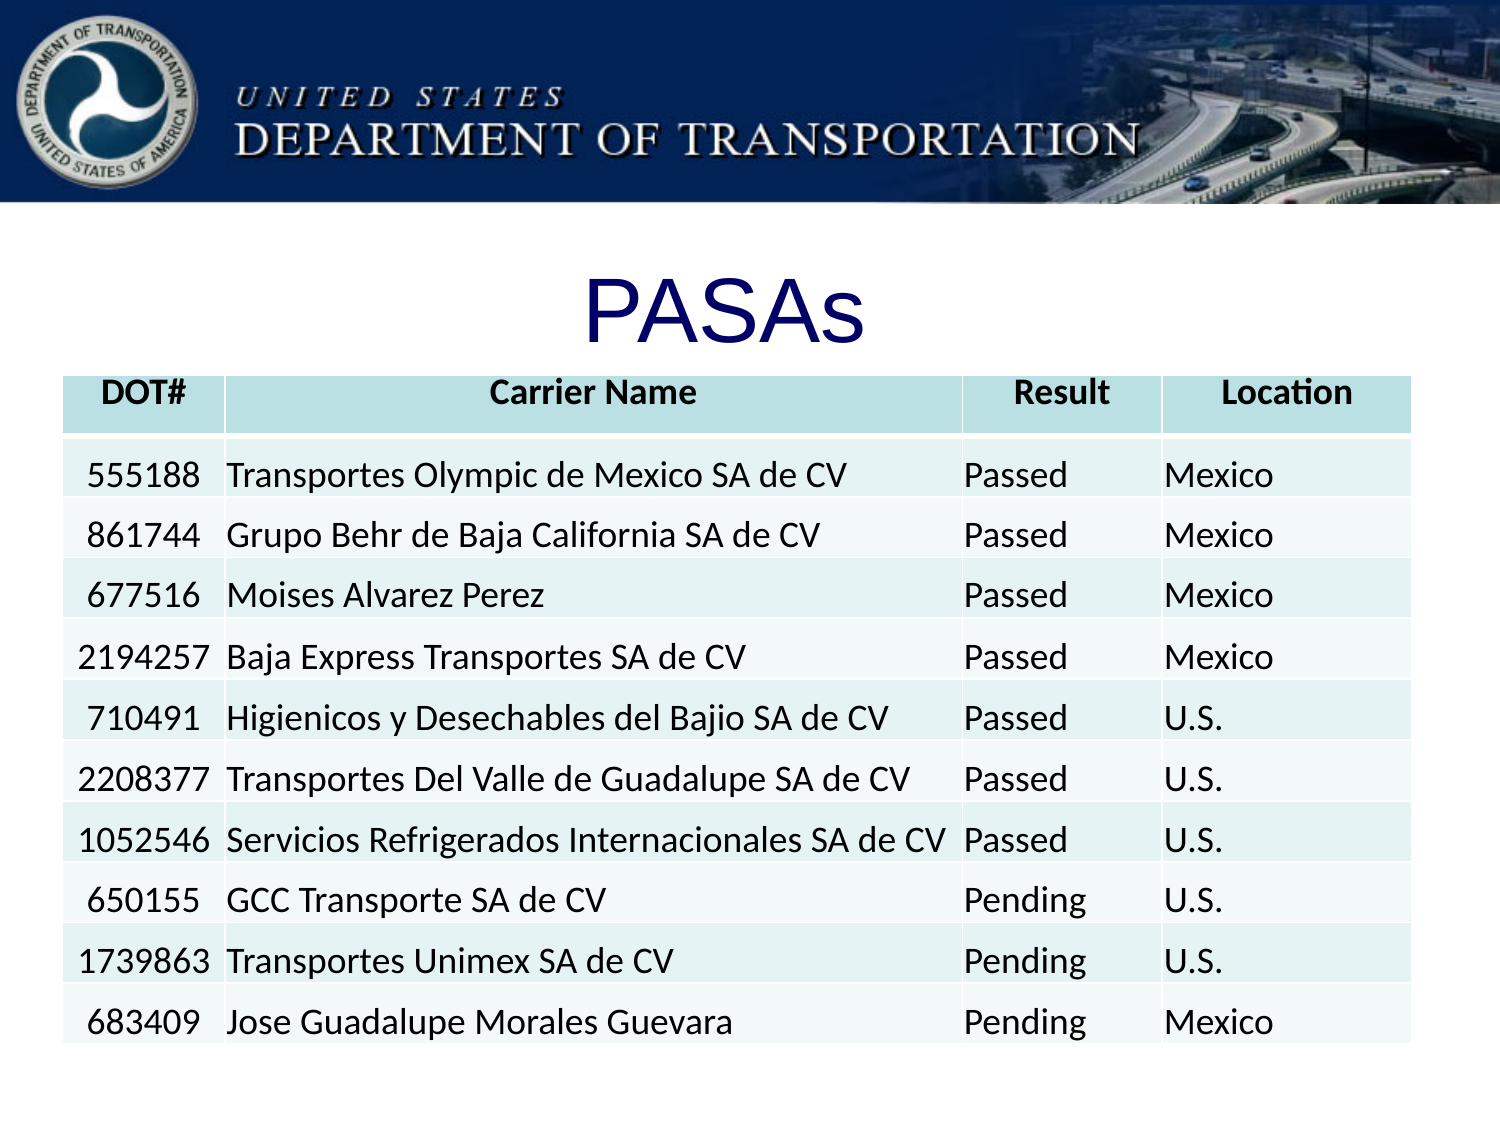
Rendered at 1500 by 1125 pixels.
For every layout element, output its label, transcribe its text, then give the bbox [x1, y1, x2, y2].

table_cell Moises Alvarez Perez [226, 558, 962, 617]
table_cell Mexico [1163, 439, 1411, 496]
table_cell 2208377 [63, 741, 224, 800]
table_cell Mexico [1163, 619, 1411, 678]
table_cell Pending [963, 984, 1161, 1043]
table_cell Transportes Del Valle de Guadalupe SA de CV [226, 741, 962, 800]
table_cell Baja Express Transportes SA de CV [226, 619, 962, 678]
table_cell Jose Guadalupe Morales Guevara [226, 984, 962, 1043]
table_cell 683409 [63, 984, 224, 1043]
table_cell 1739863 [63, 923, 224, 982]
table_cell Servicios Refrigerados Internacionales SA de CV [226, 802, 962, 861]
table_cell Mexico [1163, 498, 1411, 557]
table_cell Pending [963, 863, 1161, 922]
table_cell Passed [963, 680, 1161, 739]
table_cell Passed [963, 619, 1161, 678]
table_cell 710491 [63, 680, 224, 739]
table_cell Mexico [1163, 984, 1411, 1043]
table_header Location [1163, 376, 1411, 433]
table_cell Mexico [1163, 558, 1411, 617]
table_cell Passed [963, 439, 1161, 496]
table_cell Passed [963, 498, 1161, 557]
table_cell Higienicos y Desechables del Bajio SA de CV [226, 680, 962, 739]
table_cell U.S. [1163, 802, 1411, 861]
table_cell Transportes Unimex SA de CV [226, 923, 962, 982]
title PASAs [49, 212, 1401, 401]
table_cell Pending [963, 923, 1161, 982]
table_cell U.S. [1163, 863, 1411, 922]
table_cell 650155 [63, 863, 224, 922]
table_cell U.S. [1163, 680, 1411, 739]
table_cell Passed [963, 741, 1161, 800]
table_header DOT# [63, 376, 224, 433]
table_cell Grupo Behr de Baja California SA de CV [226, 498, 962, 557]
table_header Result [963, 376, 1161, 433]
table_cell U.S. [1163, 923, 1411, 982]
table_cell Passed [963, 558, 1161, 617]
picture [0, 0, 1500, 204]
table_cell 861744 [63, 498, 224, 557]
table_header Carrier Name [226, 376, 962, 433]
table_cell U.S. [1163, 741, 1411, 800]
table_cell GCC Transporte SA de CV [226, 863, 962, 922]
table_cell Passed [963, 802, 1161, 861]
table_cell 1052546 [63, 802, 224, 861]
table_cell 677516 [63, 558, 224, 617]
table_cell Transportes Olympic de Mexico SA de CV [226, 439, 962, 496]
table_cell 555188 [63, 439, 224, 496]
table_cell 2194257 [63, 619, 224, 678]
